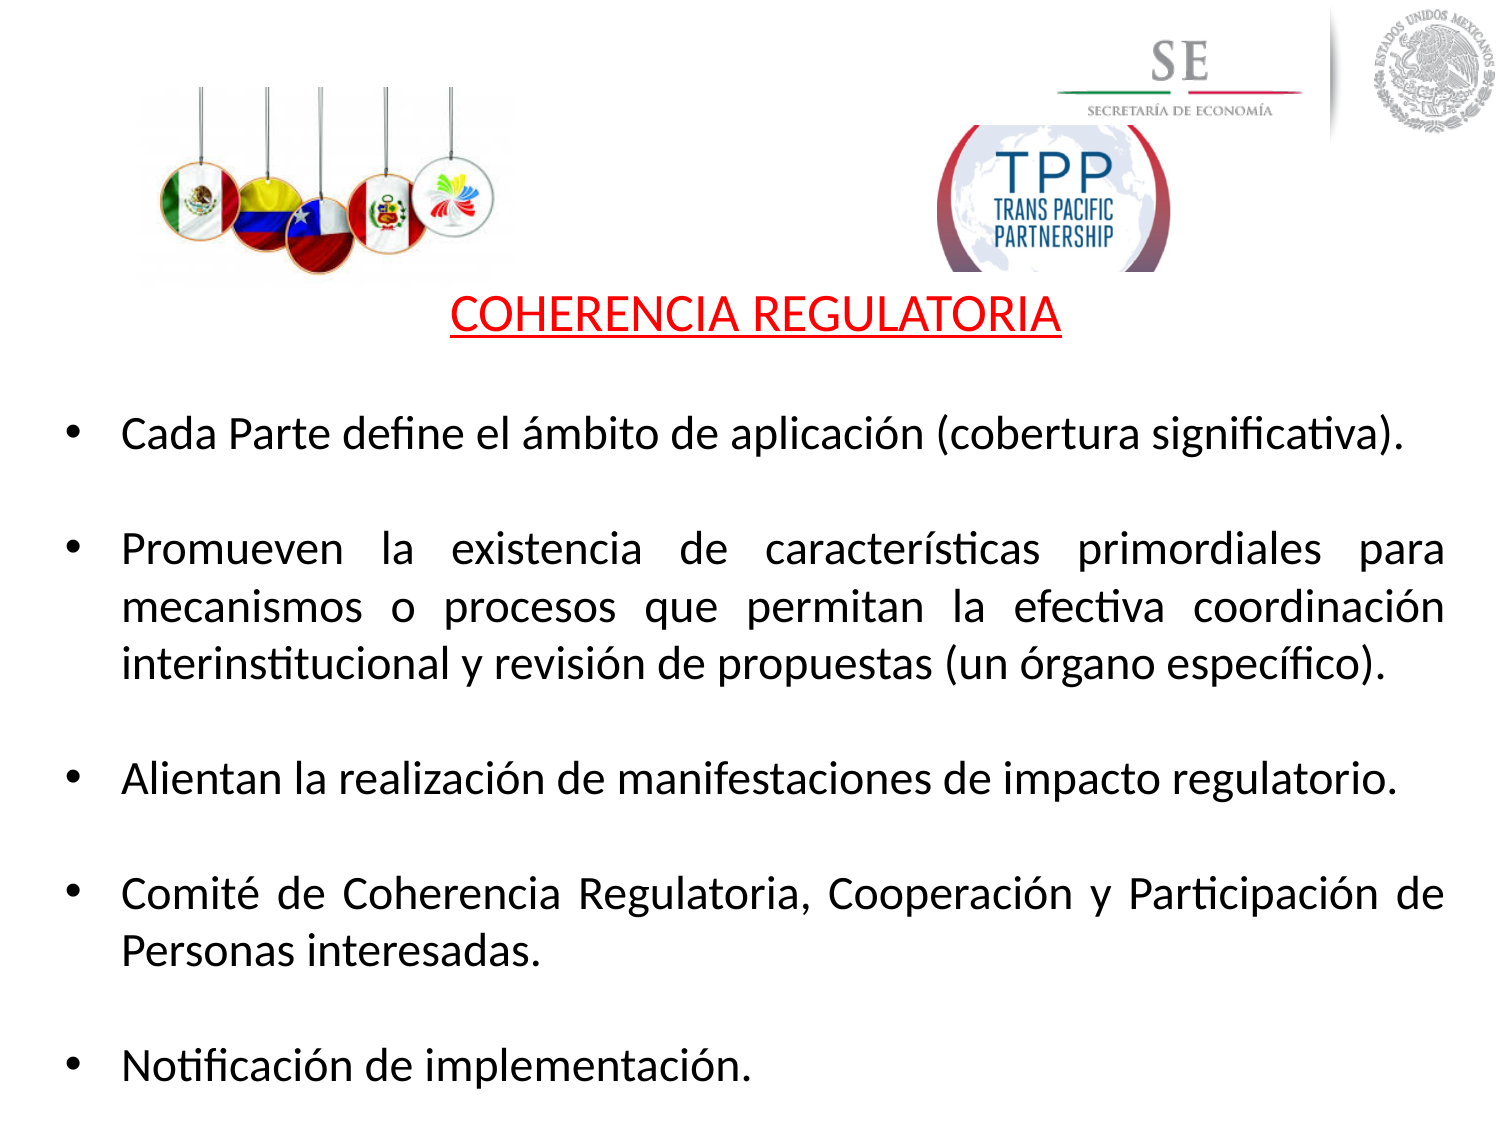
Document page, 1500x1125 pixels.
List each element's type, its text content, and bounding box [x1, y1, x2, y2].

picture [872, 0, 1500, 272]
text_box COHERENCIA REGULATORIA Cada Parte define el ámbito de aplicación (cobertura significativa). Promueven la existencia de características primordiales para mecanismos o procesos que permitan la efectiva coordinación interinstitucional y revisión de propuestas (un órgano específico). Alientan la realización de manifestaciones de impacto regulatorio. Comité de Coherencia Regulatoria, Cooperación y Participación de Personas interesadas. Notificación de implementación. [49, 269, 1463, 1124]
picture [137, 87, 513, 288]
